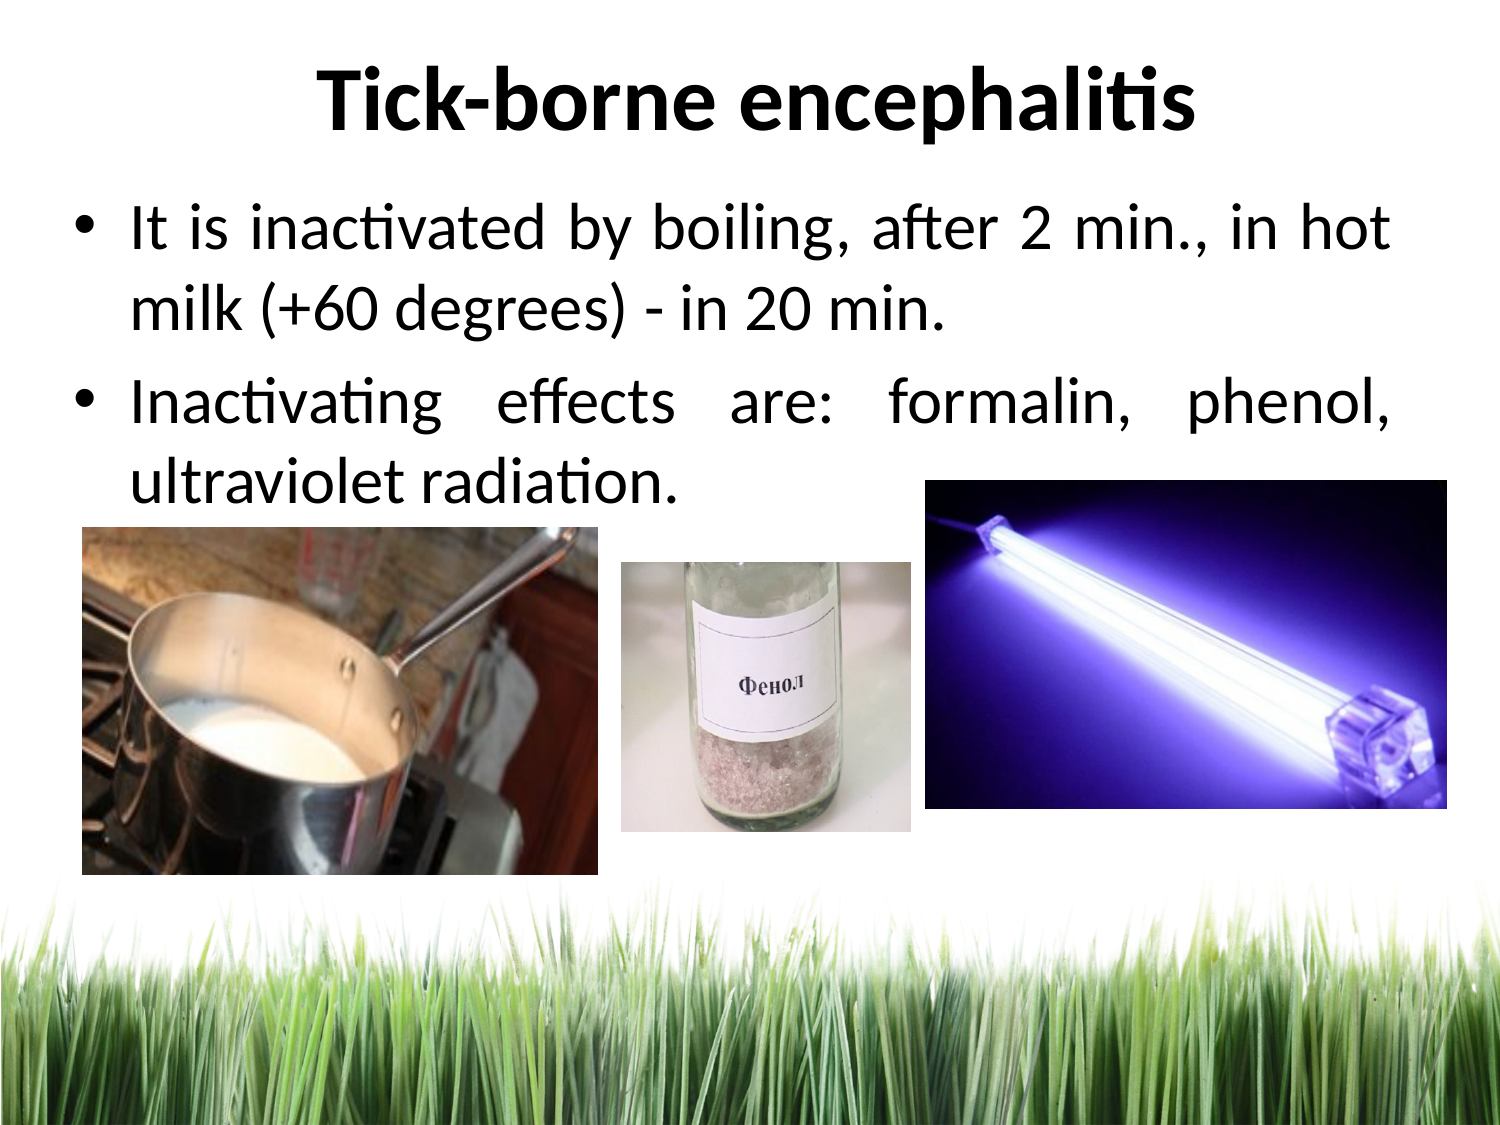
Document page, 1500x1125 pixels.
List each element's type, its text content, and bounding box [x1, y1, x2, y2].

picture [925, 480, 1447, 809]
picture [620, 562, 911, 833]
picture [0, 527, 1500, 1125]
list It is inactivated by boiling, after 2 min., in hot milk (+60 degrees) - in 20 min. Inactivating effects are: formalin, phenol, ultraviolet radiation. [58, 175, 1409, 563]
title Tick-borne encephalitis [82, 0, 1432, 188]
